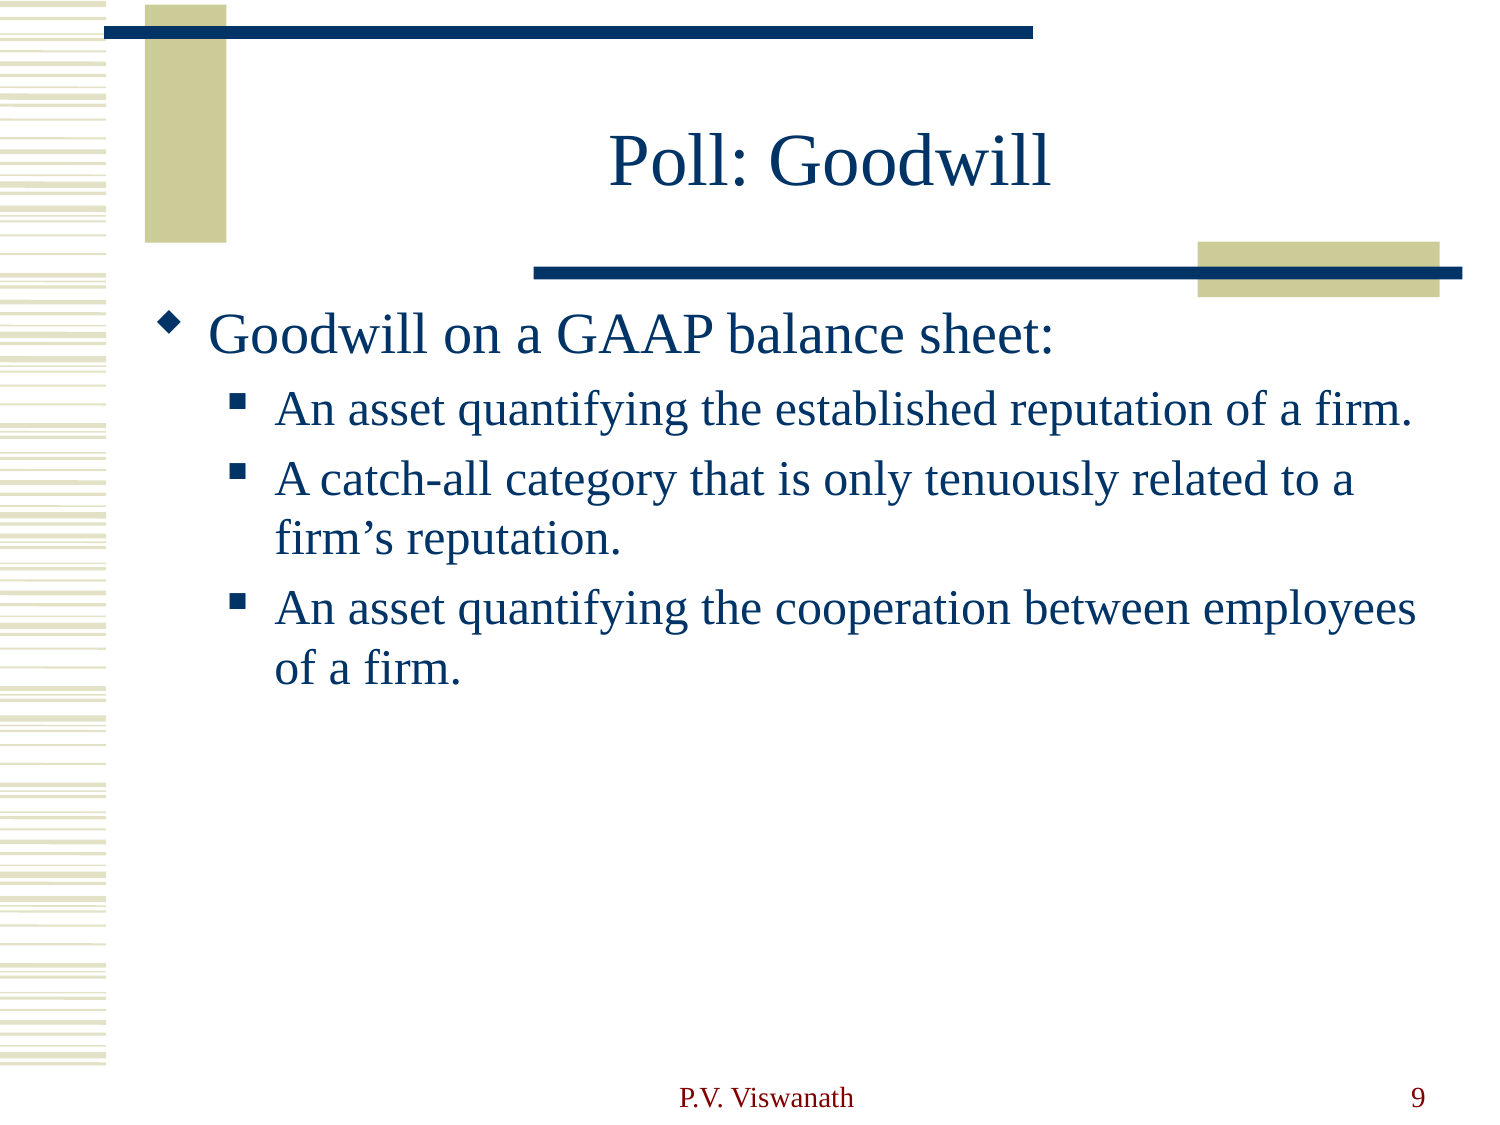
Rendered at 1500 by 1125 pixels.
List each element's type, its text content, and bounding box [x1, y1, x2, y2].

footer P.V. Viswanath [513, 1045, 1021, 1122]
slide_number 9 [1080, 1045, 1442, 1122]
list Goodwill on a GAAP balance sheet: An asset quantifying the established reputation of a firm. A catch-all category that is only tenuously related to a firm’s reputation. An asset quantifying the cooperation between employees of a firm. [137, 287, 1444, 925]
title Poll: Goodwill [224, 99, 1436, 226]
